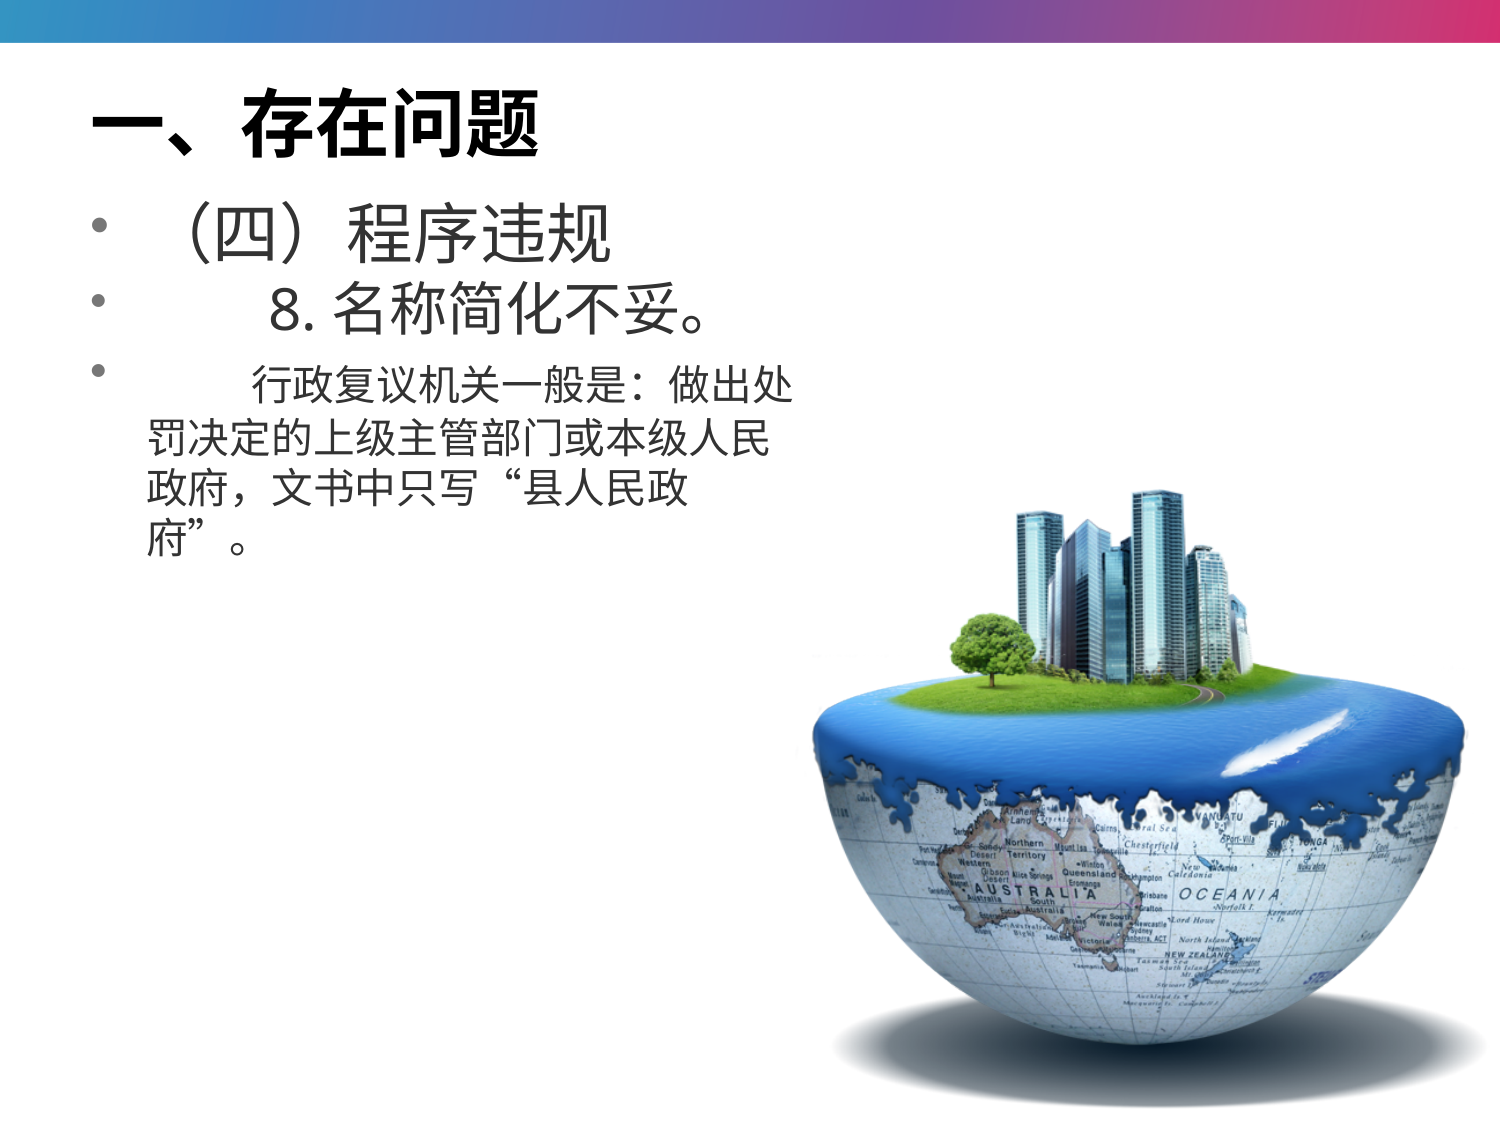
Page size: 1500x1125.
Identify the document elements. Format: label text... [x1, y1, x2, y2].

picture [792, 478, 1495, 1118]
picture [0, 0, 1500, 43]
list （四）程序违规 8.名称简化不妥。 行政复议机关一般是：做出处罚决定的上级主管部门或本级人民政府，文书中只写“县人民政府”。 [74, 184, 822, 1048]
title 一、存在问题 [74, 68, 1188, 257]
